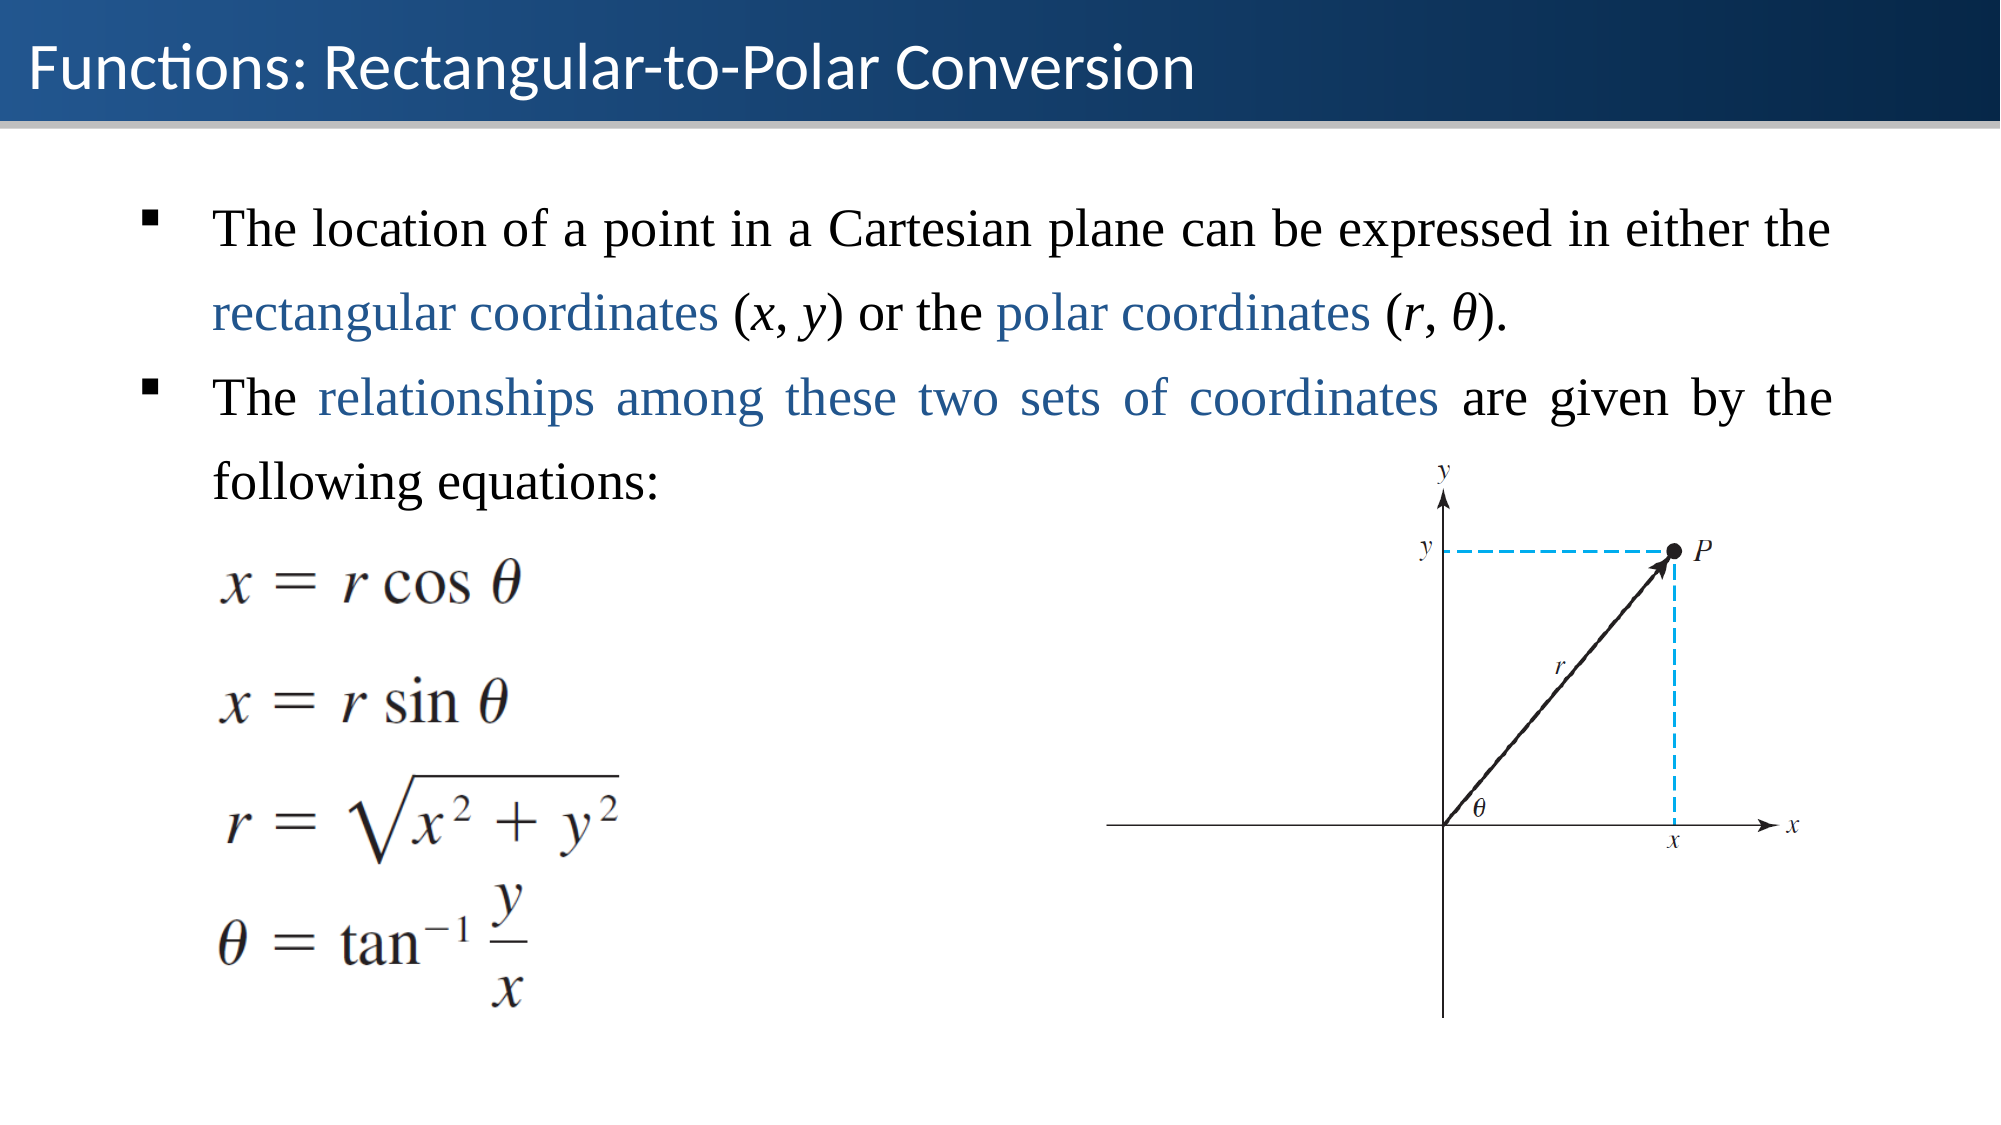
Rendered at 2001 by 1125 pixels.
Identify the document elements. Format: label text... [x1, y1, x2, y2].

text_box The location of a point in a Cartesian plane can be expressed in either the rectangular coordinates (x, y) or the polar coordinates (r, θ). The relationships among these two sets of coordinates are given by the following equations: [123, 165, 1849, 518]
picture [195, 558, 638, 1018]
picture [1084, 449, 1803, 1018]
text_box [0, 0, 2000, 129]
